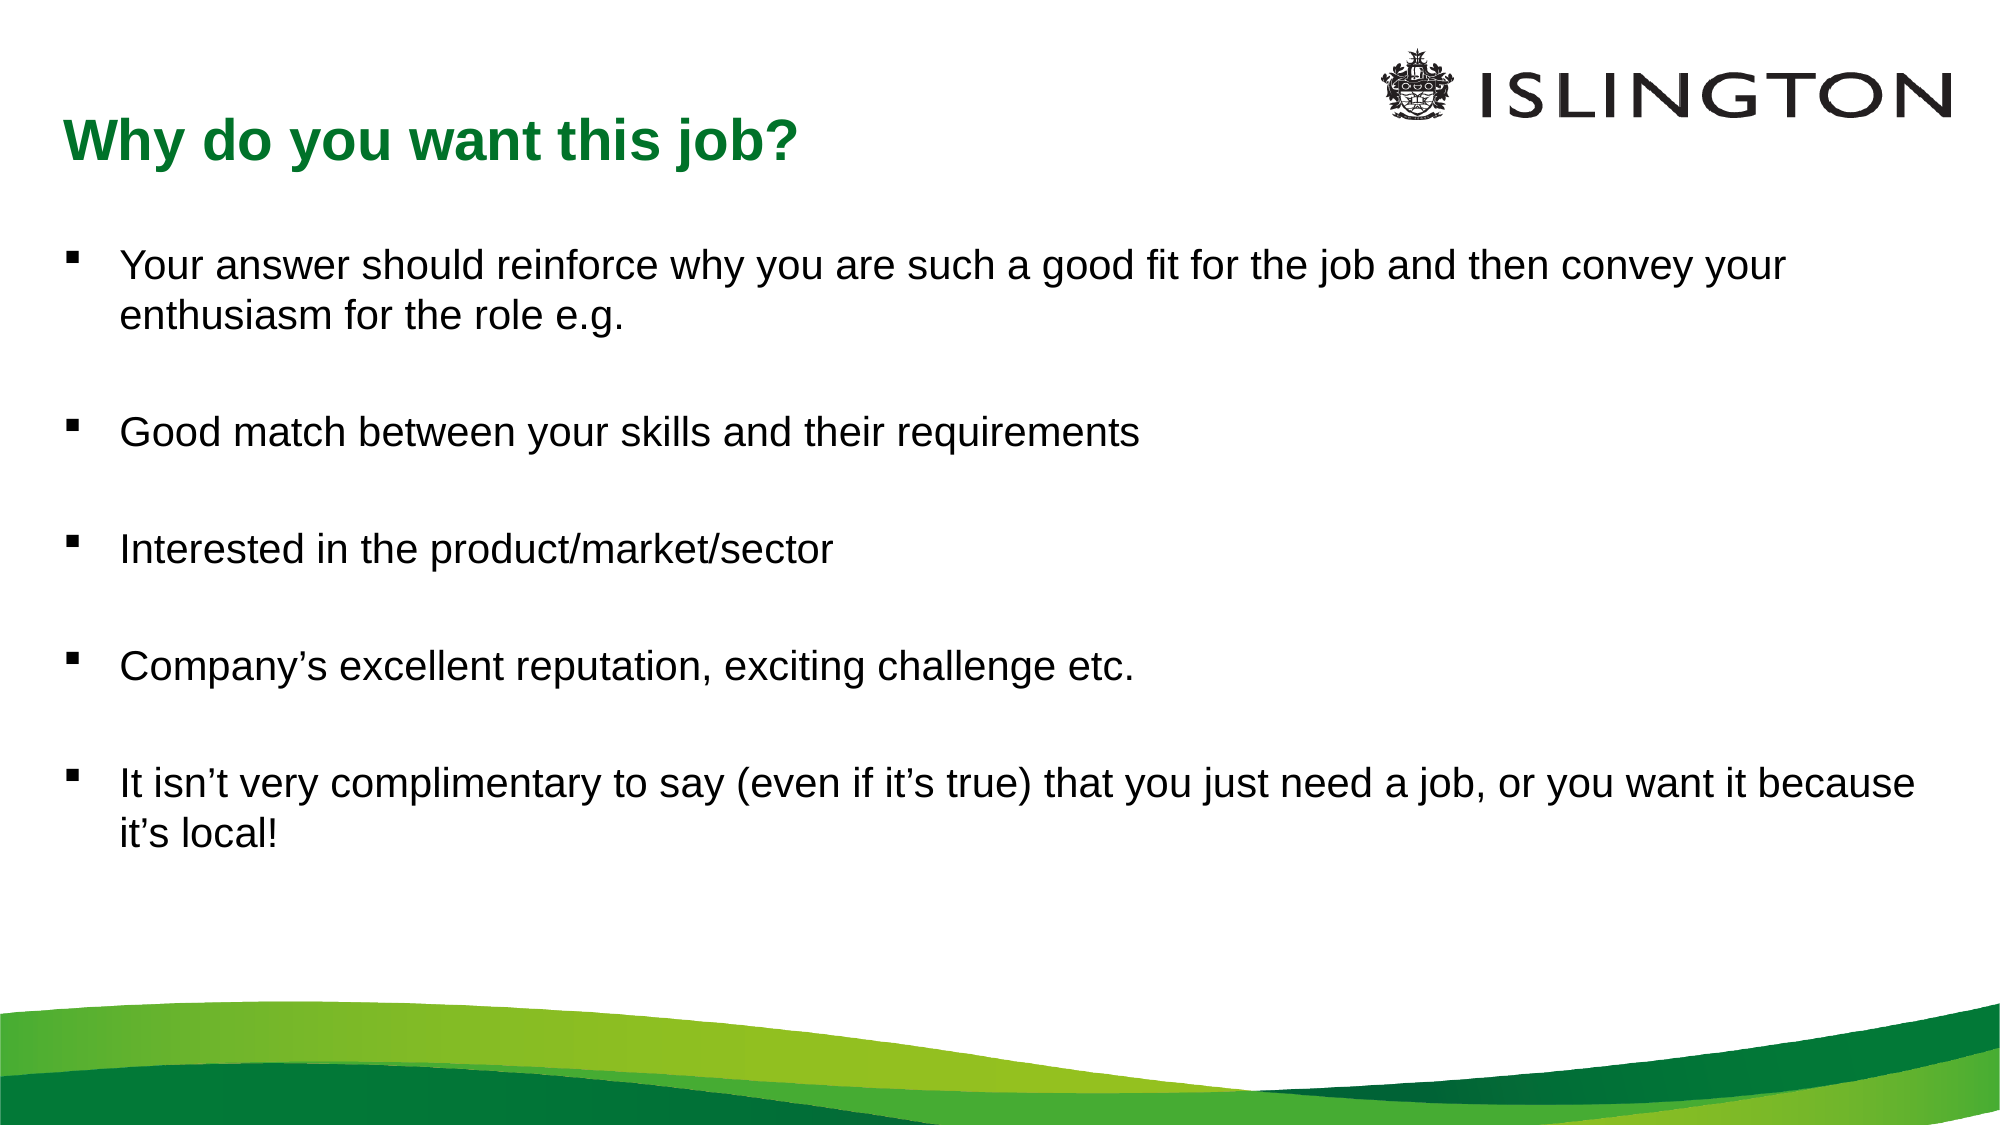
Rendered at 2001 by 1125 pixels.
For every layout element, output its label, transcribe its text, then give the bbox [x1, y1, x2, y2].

picture [1381, 48, 1951, 120]
title Why do you want this job? [47, 136, 1952, 208]
list Your answer should reinforce why you are such a good fit for the job and then convey your enthusiasm for the role e.g. Good match between your skills and their requirements Interested in the product/market/sector Company’s excellent reputation, exciting challenge etc. It isn’t very complimentary to say (even if it’s true) that you just need a job, or you want it because it’s local! [47, 224, 1952, 898]
picture [0, 1001, 2000, 1125]
